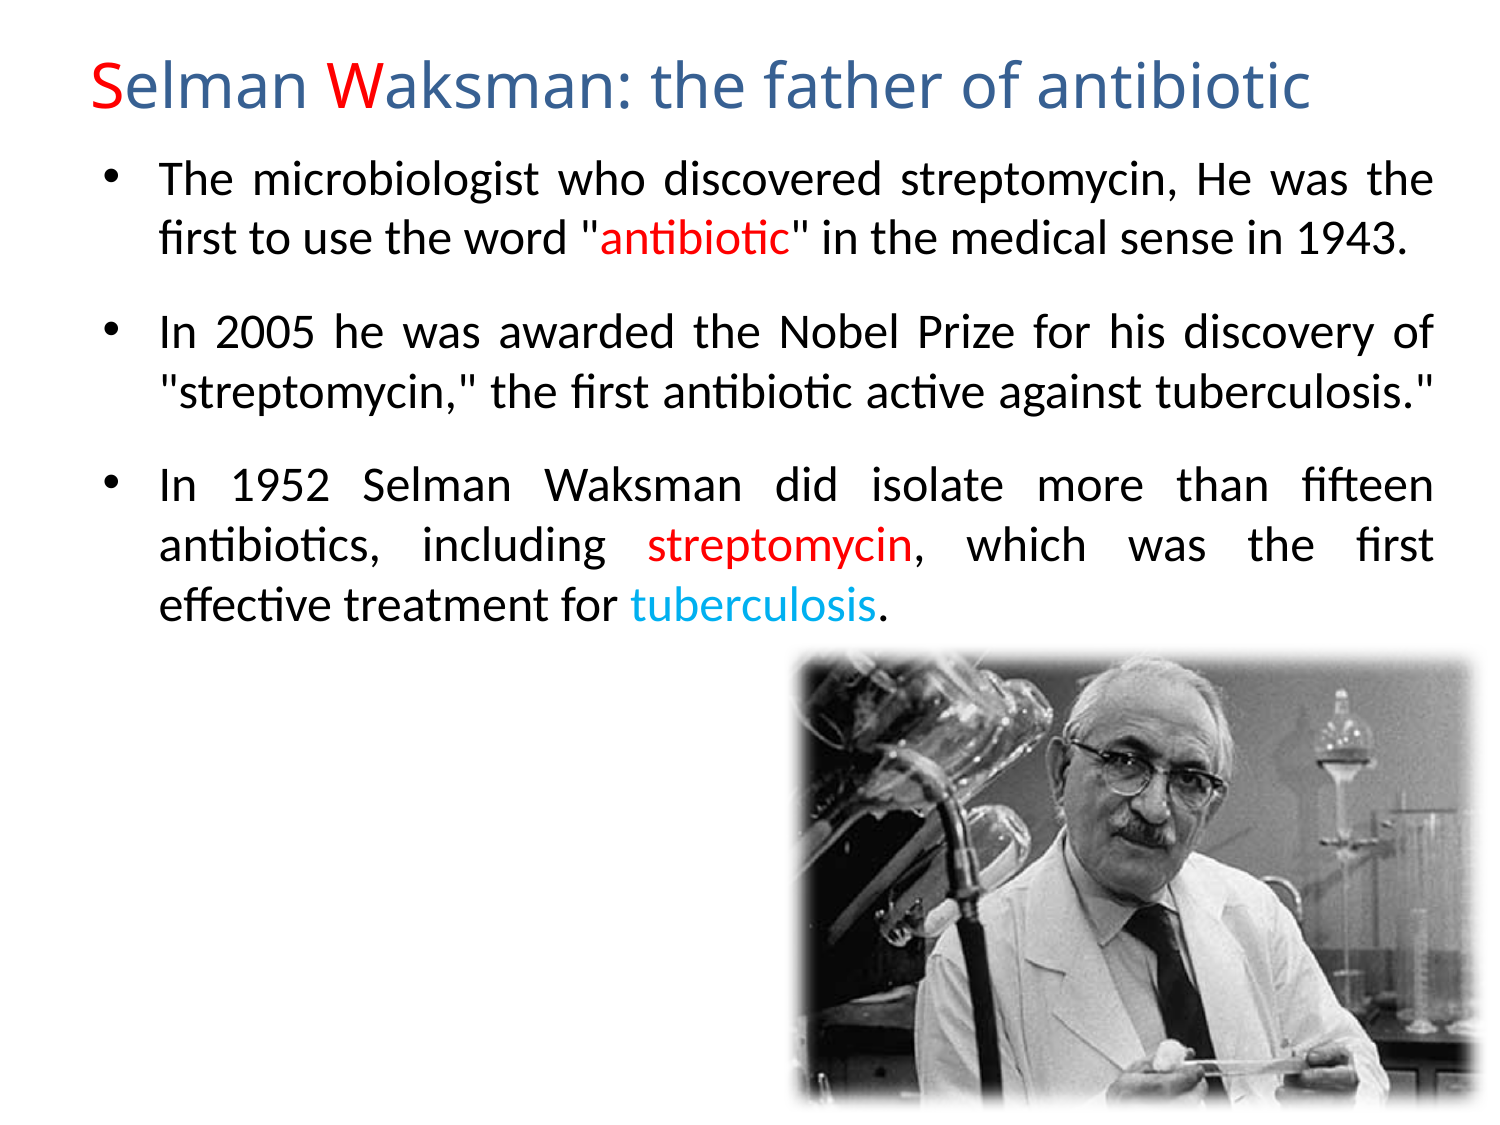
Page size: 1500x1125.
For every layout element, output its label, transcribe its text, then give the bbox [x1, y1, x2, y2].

title Selman Waksman: the father of antibiotic [75, 37, 1425, 130]
list The microbiologist who discovered streptomycin, He was the first to use the word "antibiotic" in the medical sense in 1943. In 2005 he was awarded the Nobel Prize for his discovery of "streptomycin," the first antibiotic active against tuberculosis." In 1952 Selman Waksman did isolate more than fifteen antibiotics, including streptomycin, which was the first effective treatment for tuberculosis. [87, 137, 1450, 663]
picture [784, 643, 1488, 1113]
